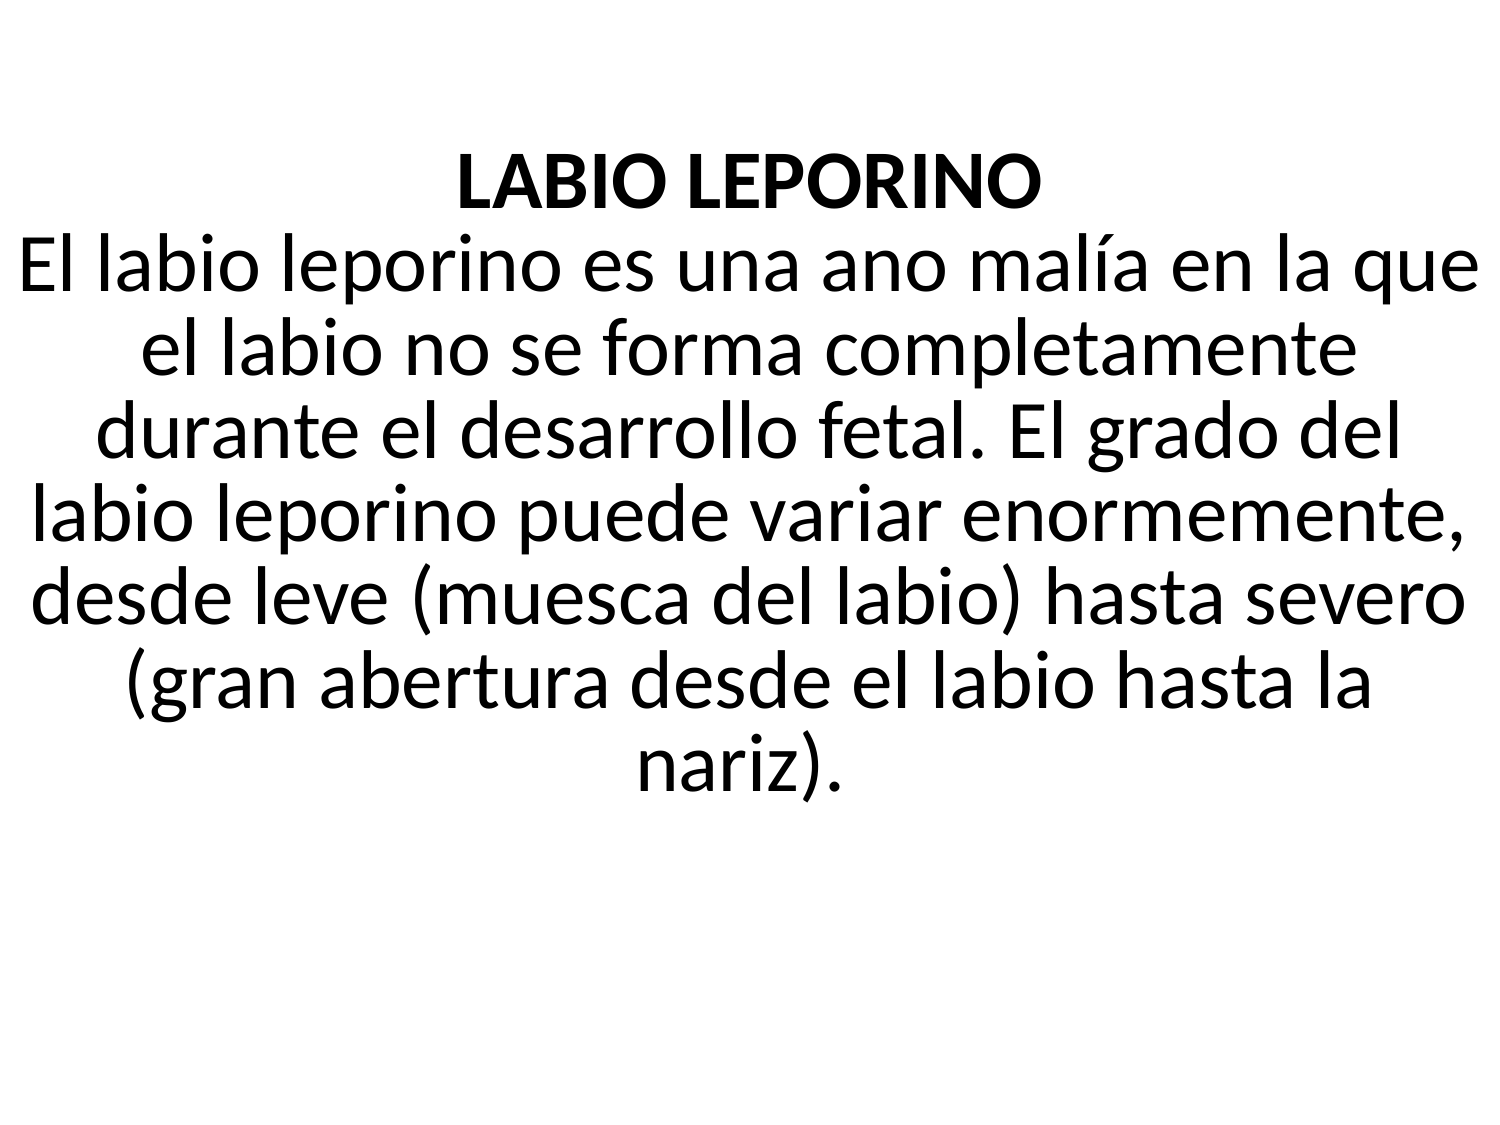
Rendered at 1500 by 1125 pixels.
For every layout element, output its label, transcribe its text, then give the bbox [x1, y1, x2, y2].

title LABIO LEPORINO El labio leporino es una ano malía en la que el labio no se forma completamente durante el desarrollo fetal. El grado del labio leporino puede variar enormemente, desde leve (muesca del labio) hasta severo (gran abertura desde el labio hasta la nariz). [0, 0, 1500, 1125]
